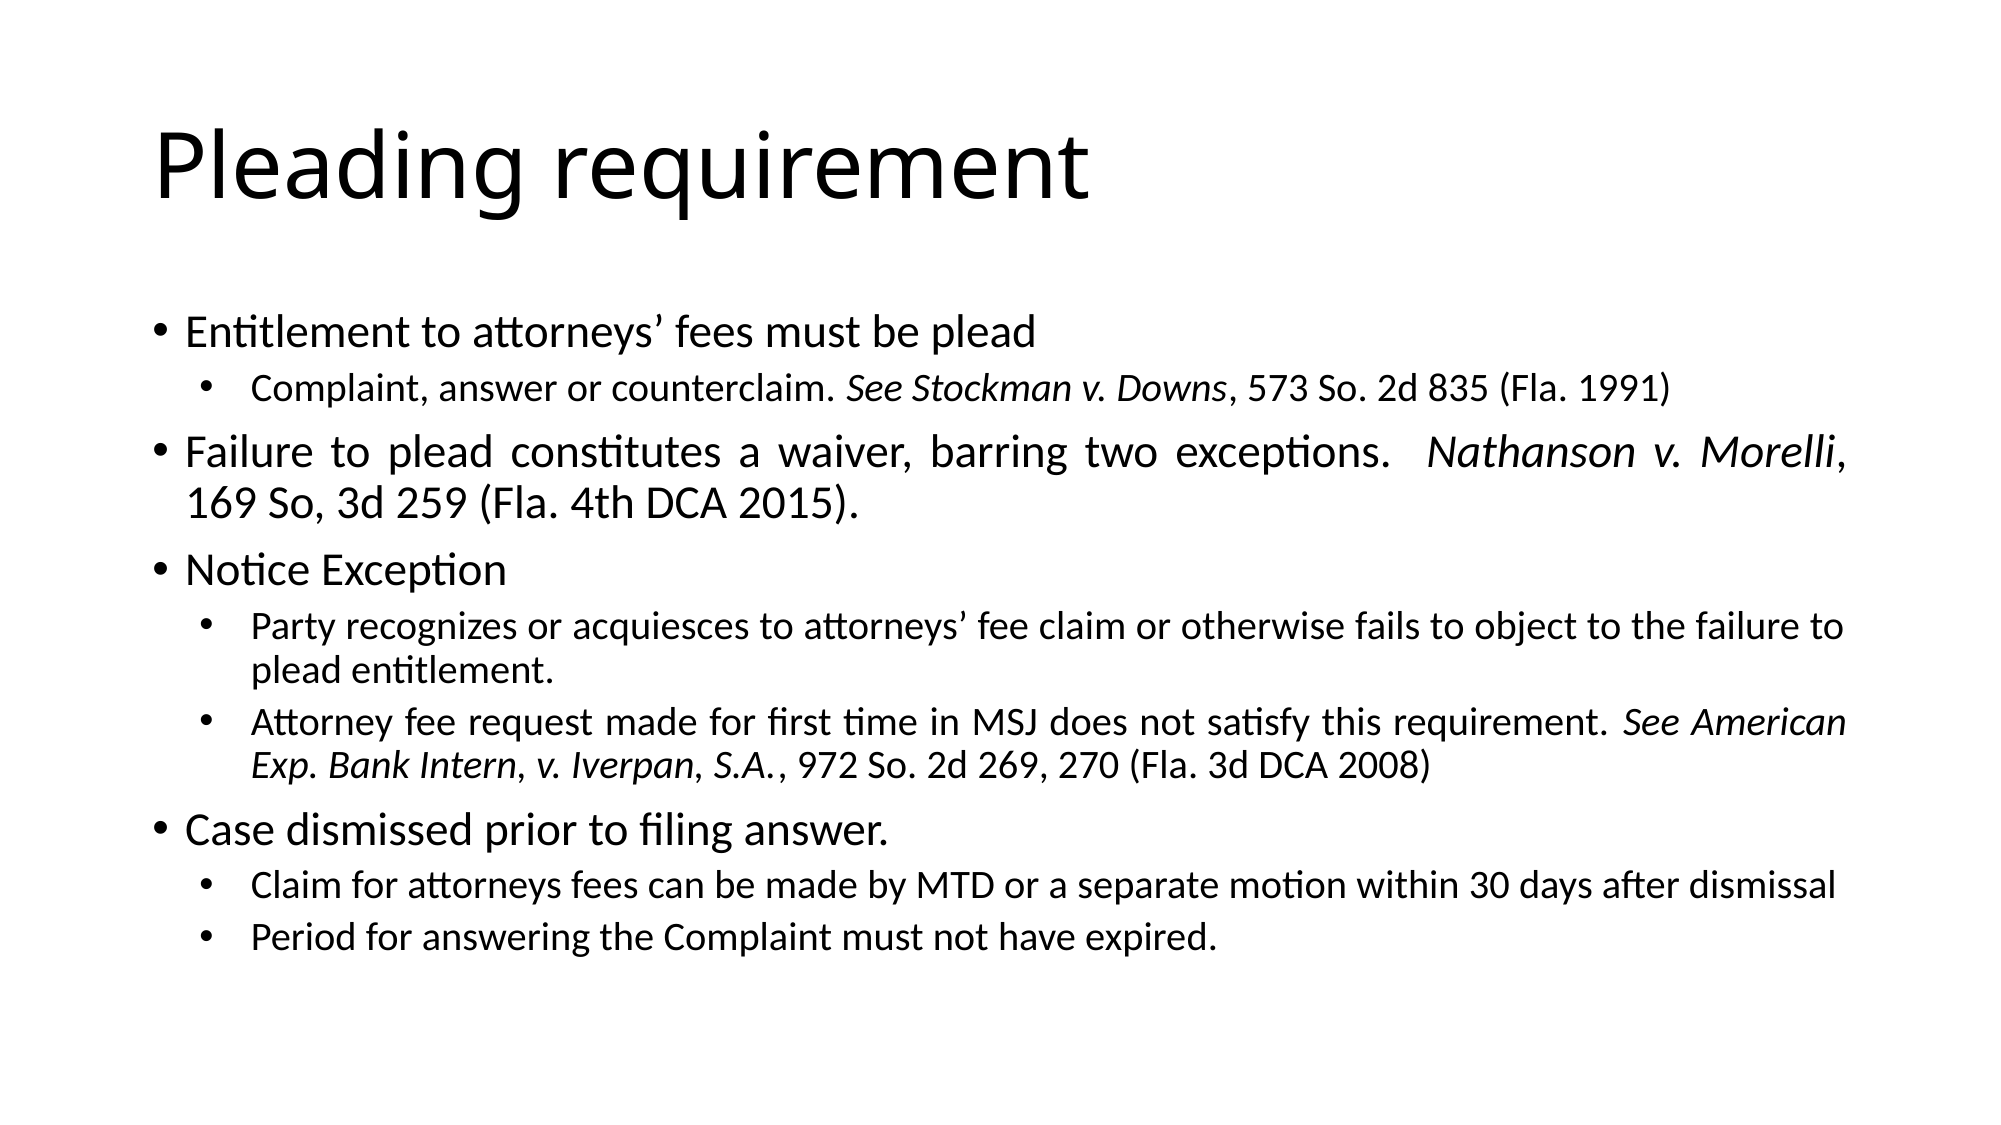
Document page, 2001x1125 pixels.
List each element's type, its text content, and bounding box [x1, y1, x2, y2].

title Pleading requirement [137, 59, 1863, 278]
list Entitlement to attorneys’ fees must be plead Complaint, answer or counterclaim. See Stockman v. Downs, 573 So. 2d 835 (Fla. 1991) Failure to plead constitutes a waiver, barring two exceptions. Nathanson v. Morelli, 169 So, 3d 259 (Fla. 4th DCA 2015). Notice Exception Party recognizes or acquiesces to attorneys’ fee claim or otherwise fails to object to the failure to plead entitlement. Attorney fee request made for first time in MSJ does not satisfy this requirement. See American Exp. Bank Intern, v. Iverpan, S.A., 972 So. 2d 269, 270 (Fla. 3d DCA 2008) Case dismissed prior to filing answer. Claim for attorneys fees can be made by MTD or a separate motion within 30 days after dismissal Period for answering the Complaint must not have expired. [137, 299, 1863, 1014]
